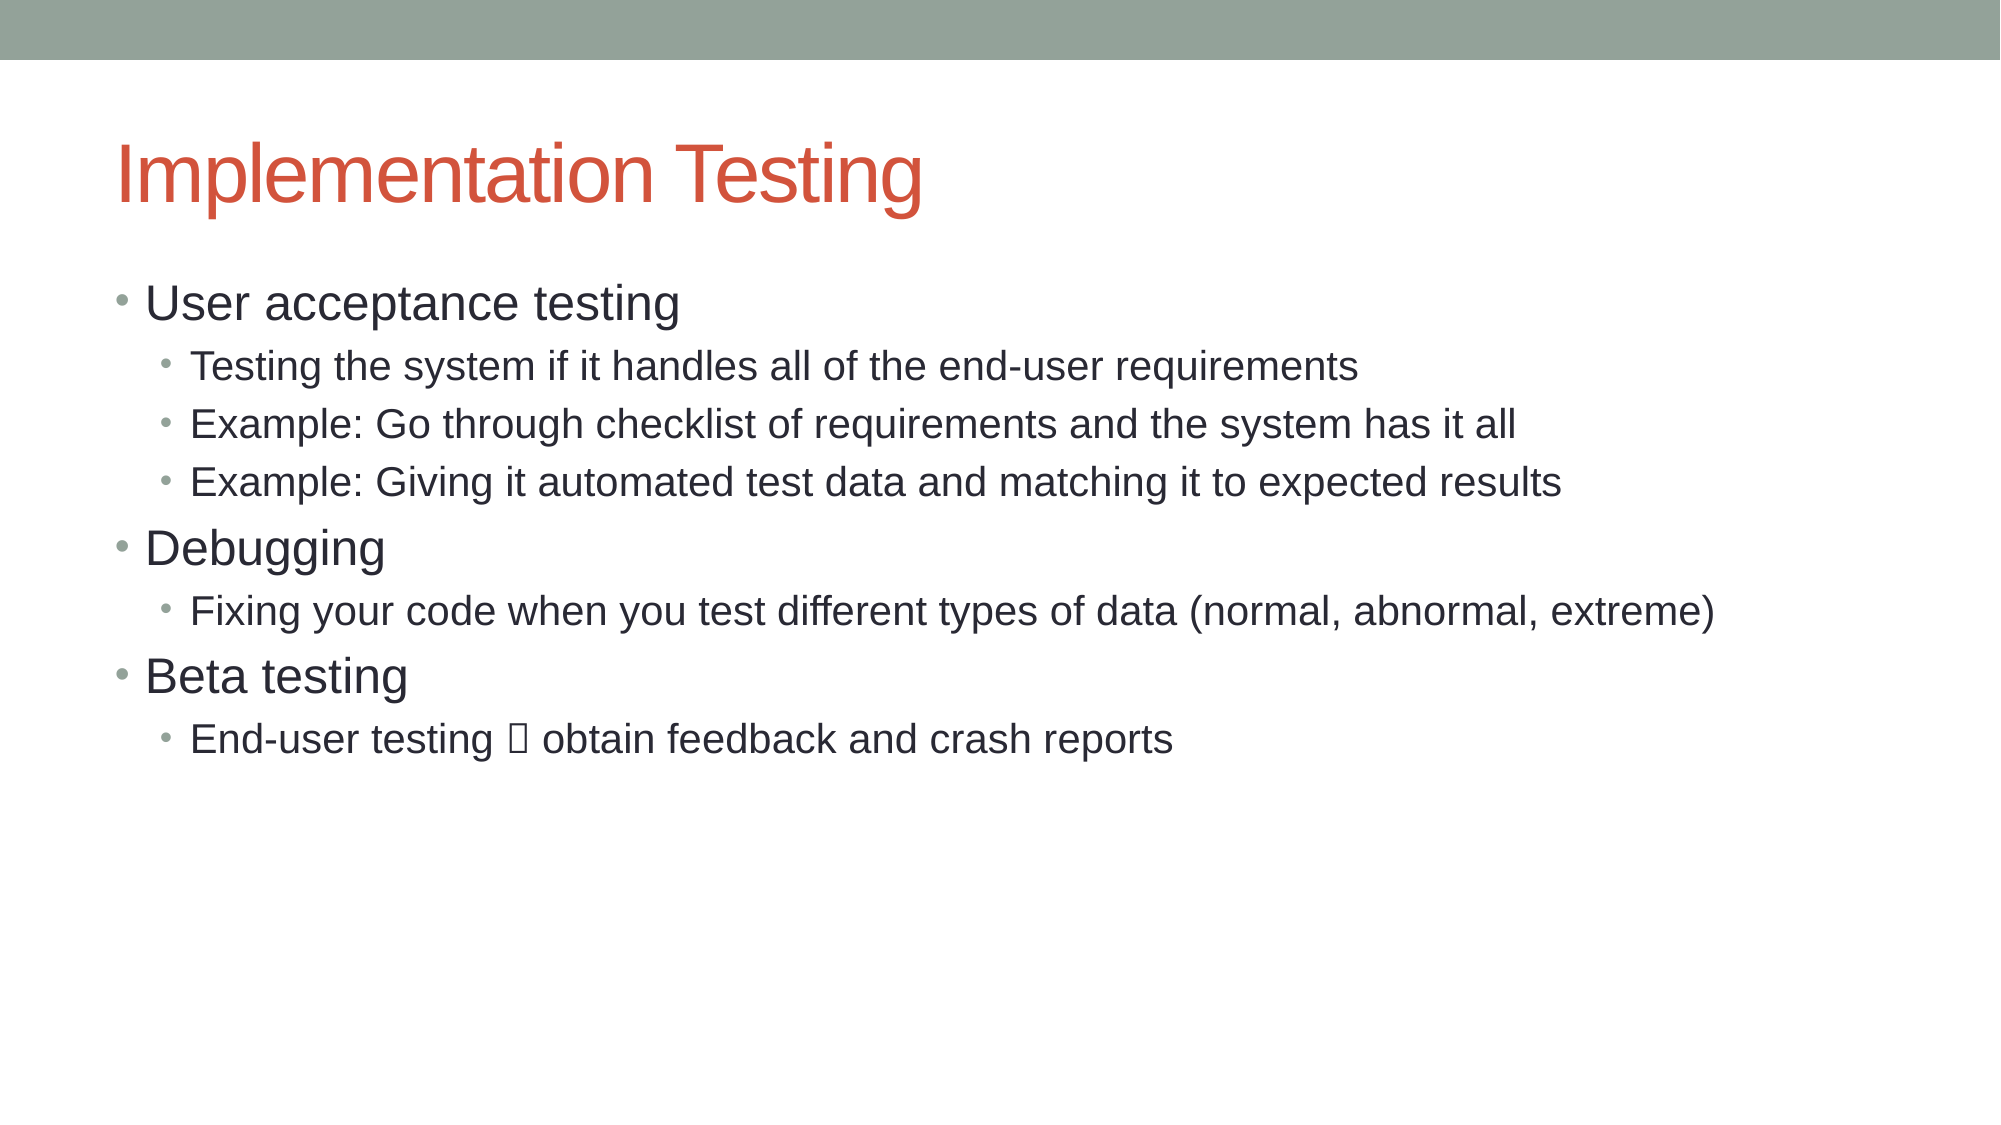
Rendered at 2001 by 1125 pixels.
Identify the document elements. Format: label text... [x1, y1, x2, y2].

title Implementation Testing [99, 87, 1900, 250]
list User acceptance testing Testing the system if it handles all of the end-user requirements Example: Go through checklist of requirements and the system has it all Example: Giving it automated test data and matching it to expected results Debugging Fixing your code when you test different types of data (normal, abnormal, extreme) Beta testing End-user testing  obtain feedback and crash reports [99, 262, 1900, 1063]
